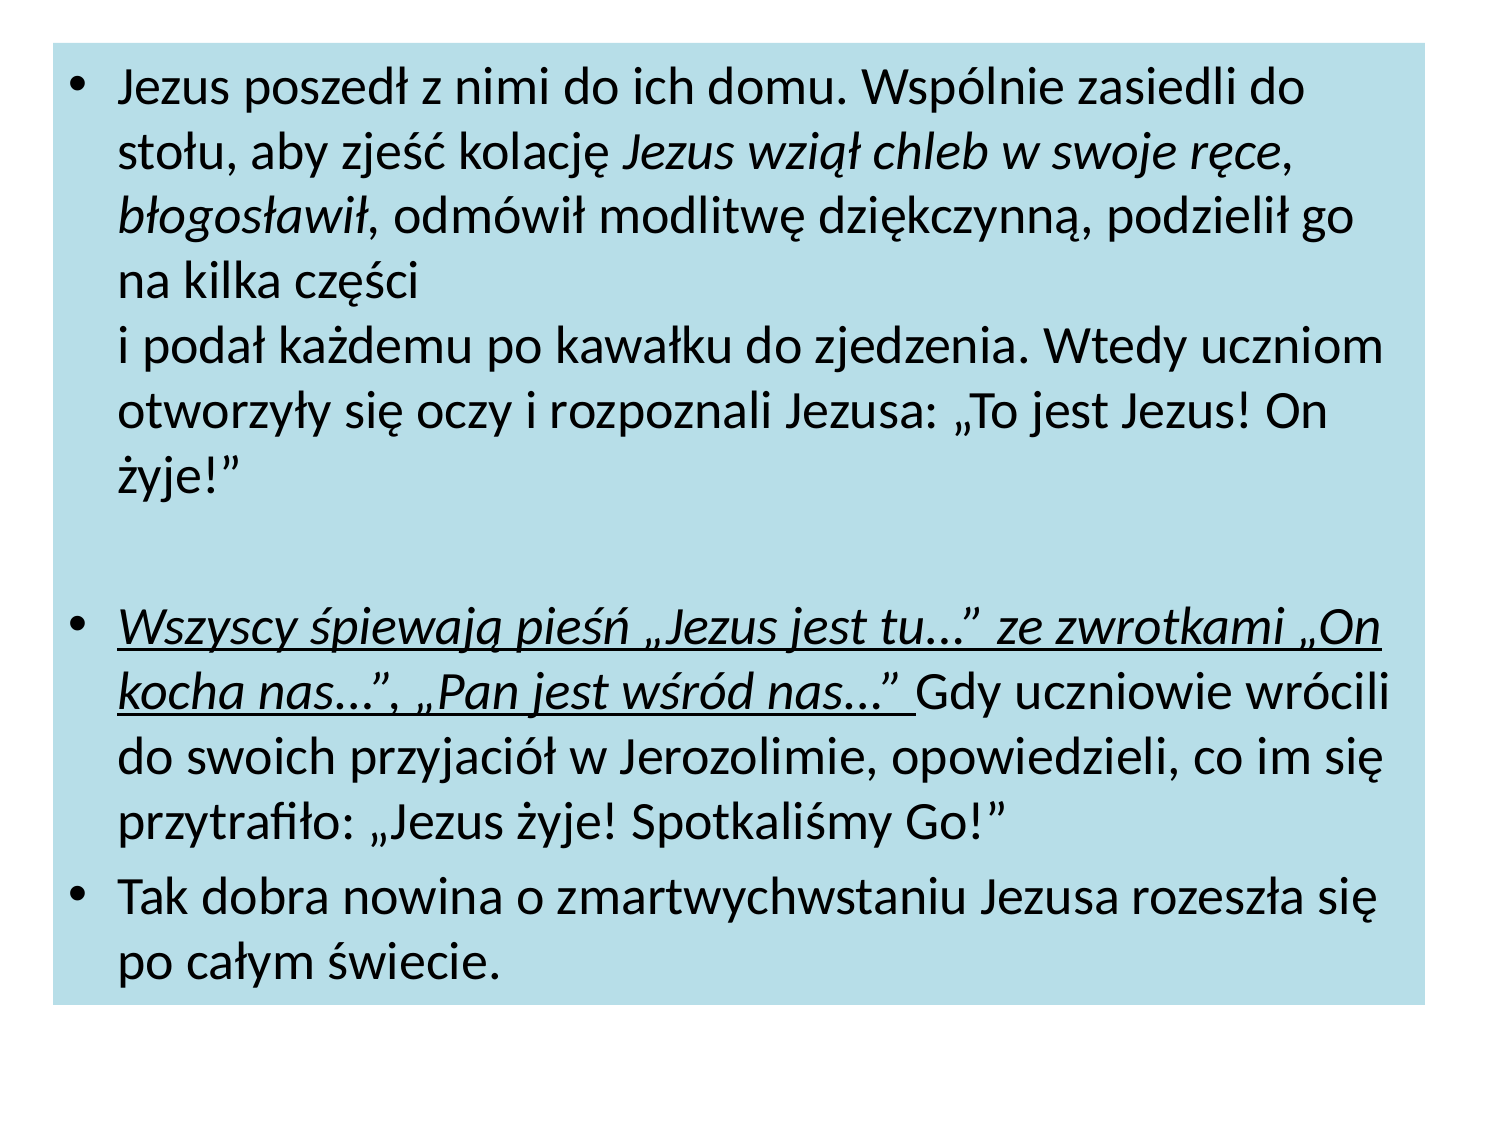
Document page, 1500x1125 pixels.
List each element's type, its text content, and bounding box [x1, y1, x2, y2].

list Jezus poszedł z nimi do ich domu. Wspólnie zasiedli do stołu, aby zjeść kolację Jezus wziął chleb w swoje ręce, błogosławił, odmówił modlitwę dziękczynną, podzielił go na kilka części i podał każdemu po kawałku do zjedzenia. Wtedy uczniom otworzyły się oczy i rozpoznali Jezusa: „To jest Jezus! On żyje!” Wszyscy śpiewają pieśń „Jezus jest tu...” ze zwrotkami „On kocha nas...”, „Pan jest wśród nas...” Gdy uczniowie wrócili do swoich przyjaciół w Jerozolimie, opowiedzieli, co im się przytrafiło: „Jezus żyje! Spotkaliśmy Go!” Tak dobra nowina o zmartwychwstaniu Jezusa rozeszła się po całym świecie. [53, 42, 1425, 1005]
